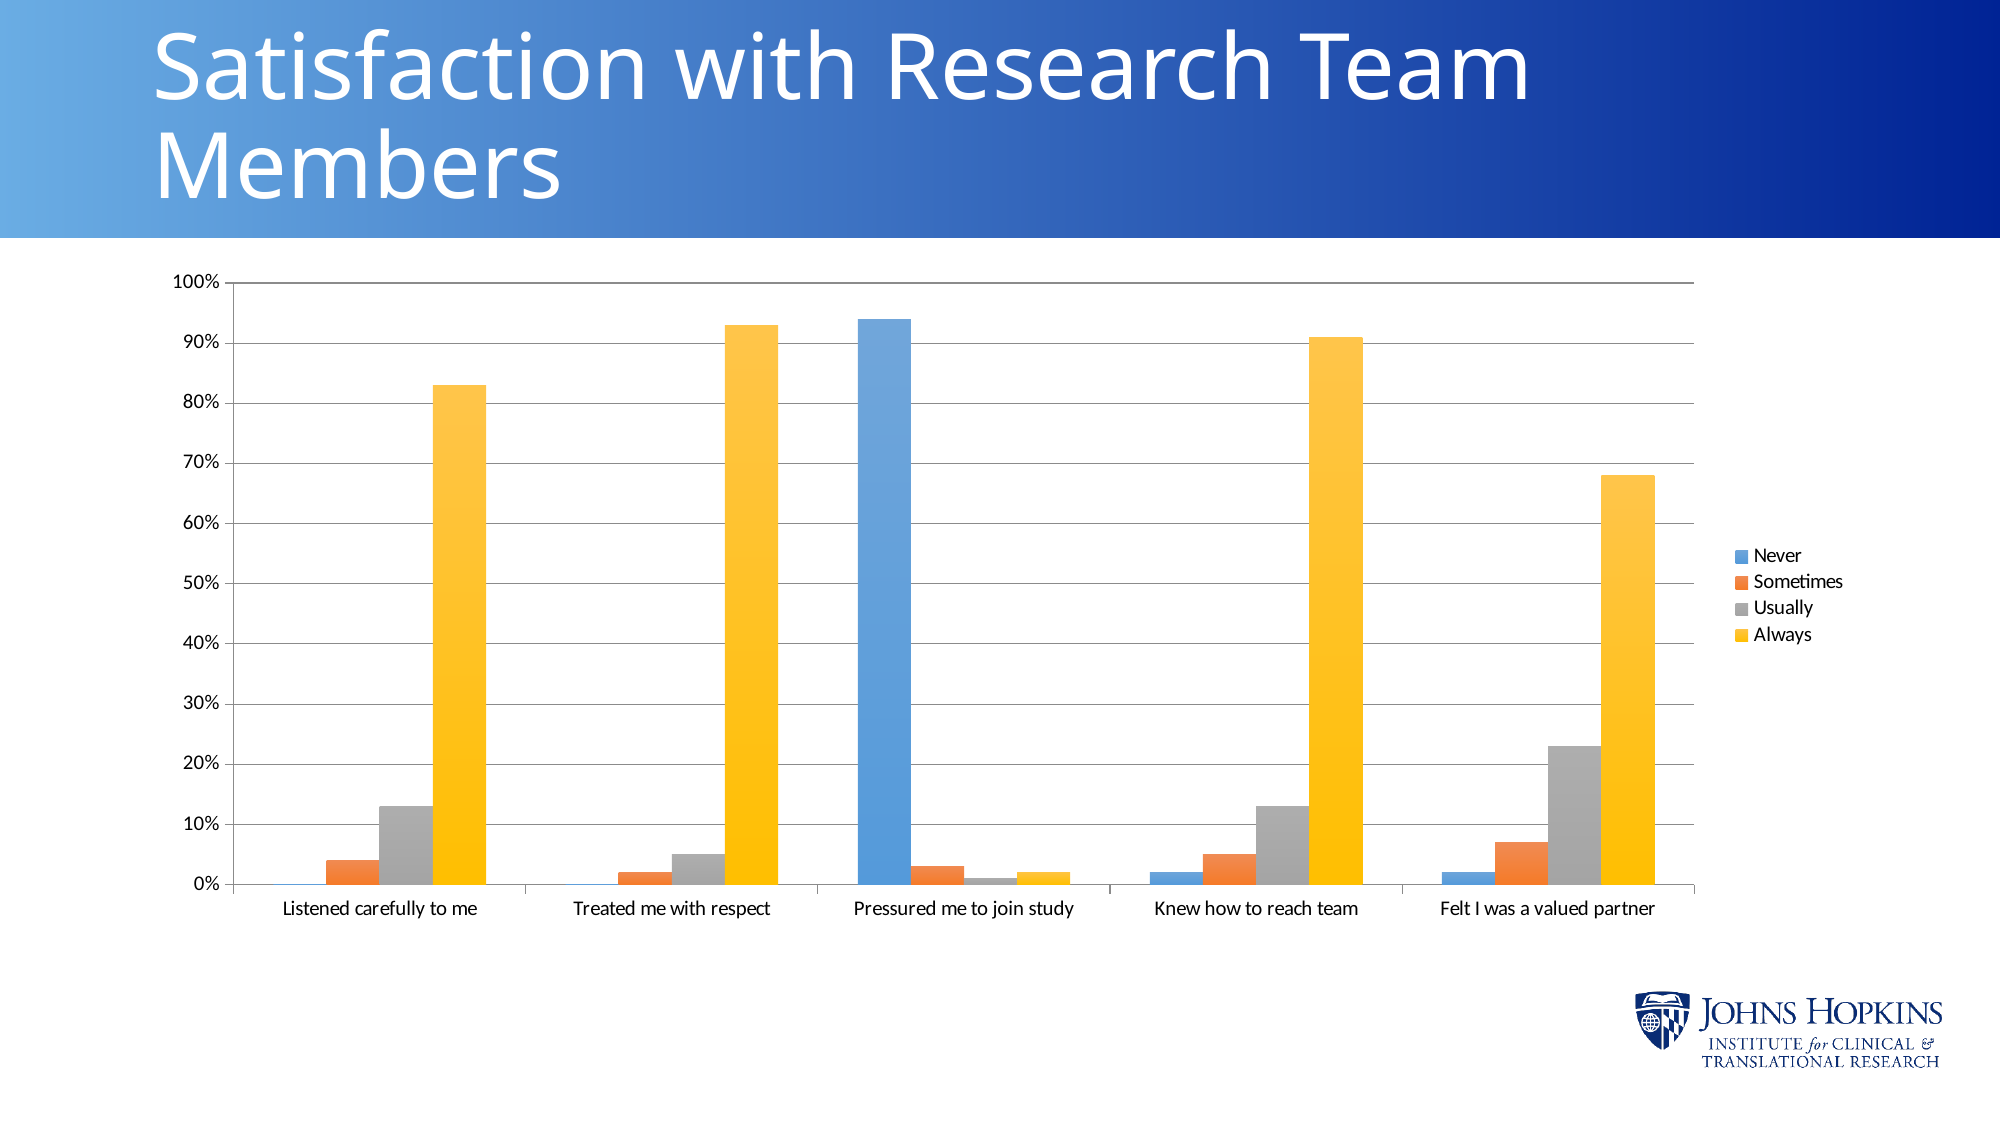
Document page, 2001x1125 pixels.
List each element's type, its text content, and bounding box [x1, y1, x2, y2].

picture [1577, 933, 2000, 1125]
chart [137, 259, 1863, 934]
title Satisfaction with Research Team Members [137, 10, 1863, 228]
